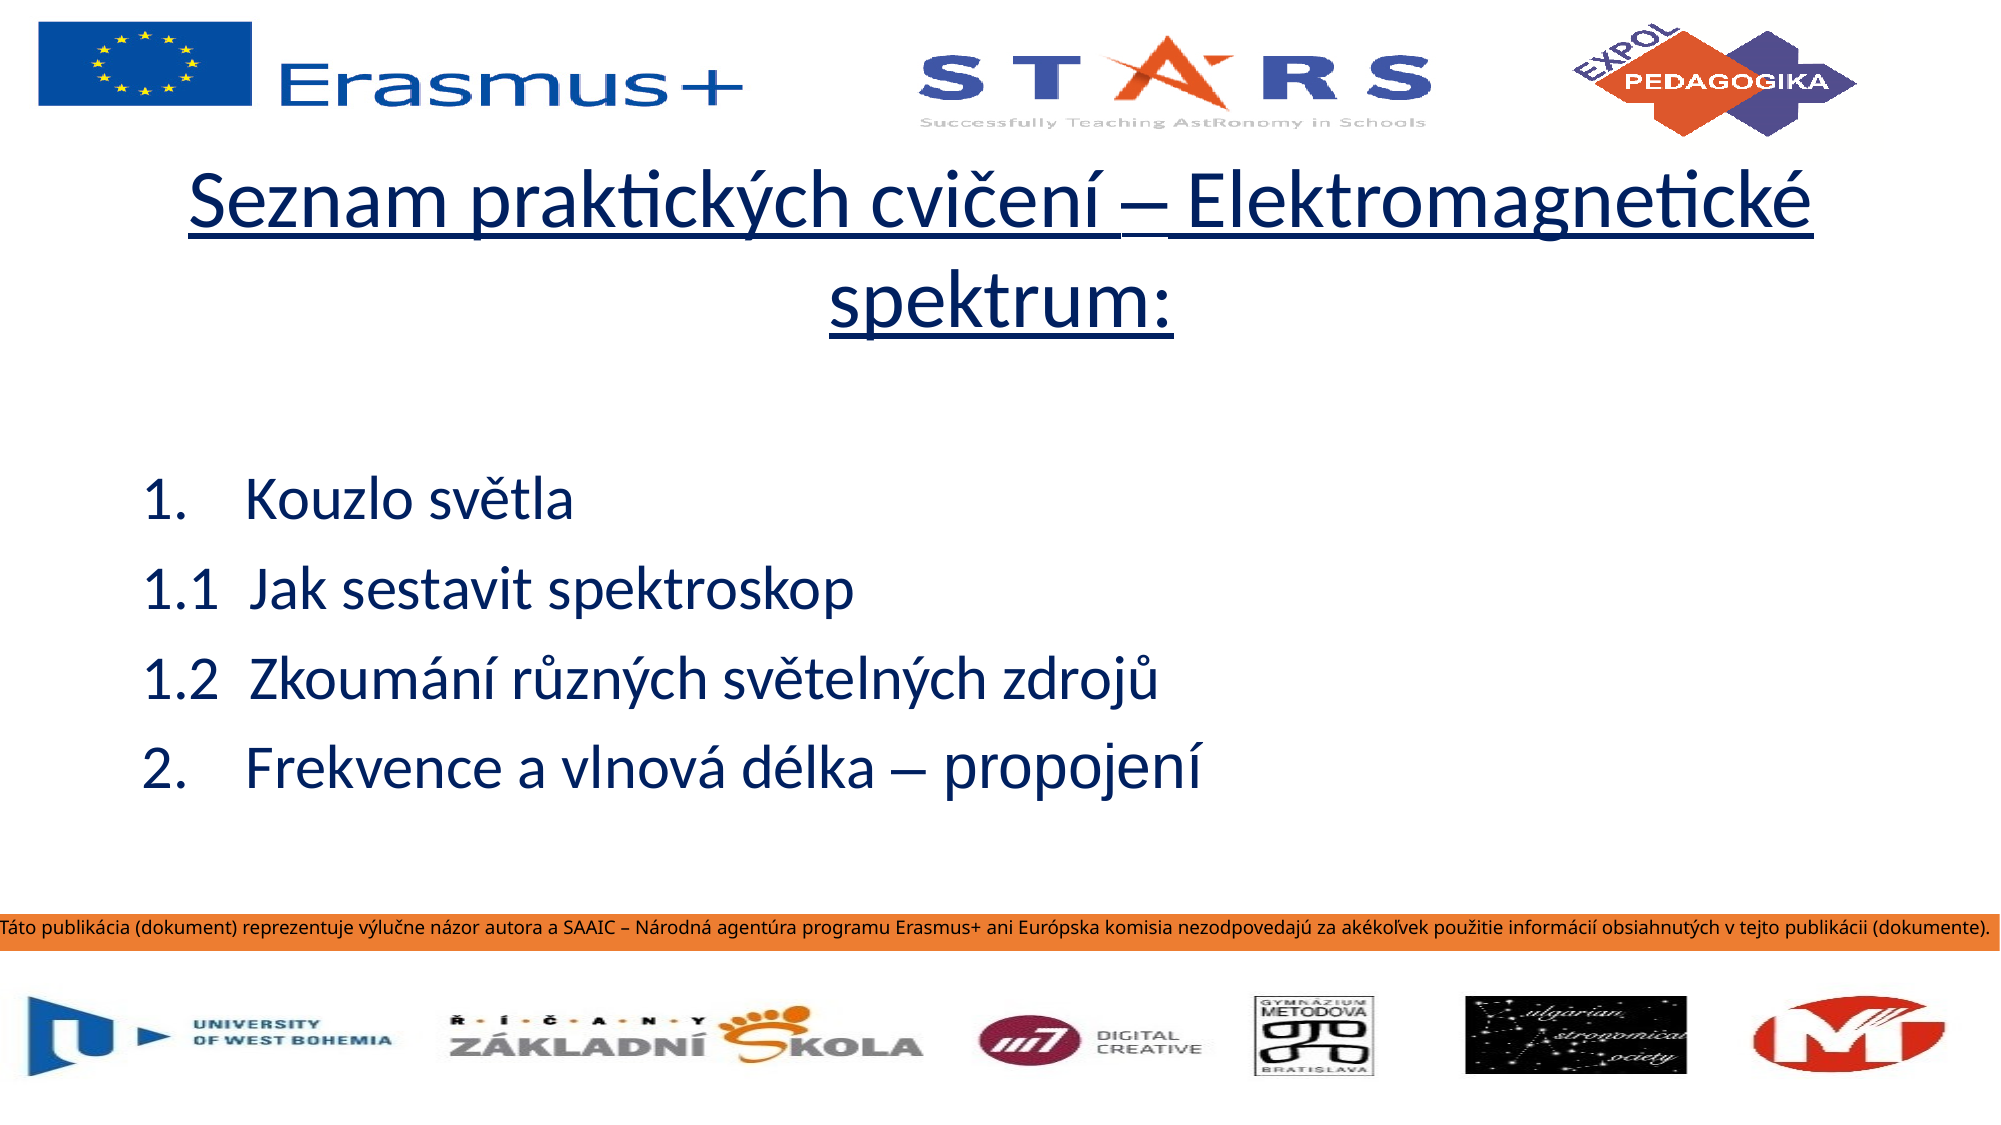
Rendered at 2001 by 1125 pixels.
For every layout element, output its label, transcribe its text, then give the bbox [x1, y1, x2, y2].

text_box Táto publikácia (dokument) reprezentuje výlučne názor autora a SAAIC – Národná agentúra programu Erasmus+ ani Európska komisia nezodpovedajú za akékoľvek použitie informácií obsiahnutých v tejto publikácii (dokumente). [0, 914, 2000, 951]
picture [0, 0, 2000, 173]
picture [0, 951, 2000, 1124]
text_box 1. Kouzlo světla 1.1 Jak sestavit spektroskop 1.2 Zkoumání různých světelných zdrojů 2. Frekvence a vlnová délka – propojení [134, 389, 1962, 809]
text_box Seznam praktických cvičení – Elektromagnetické spektrum: [42, 184, 1960, 352]
